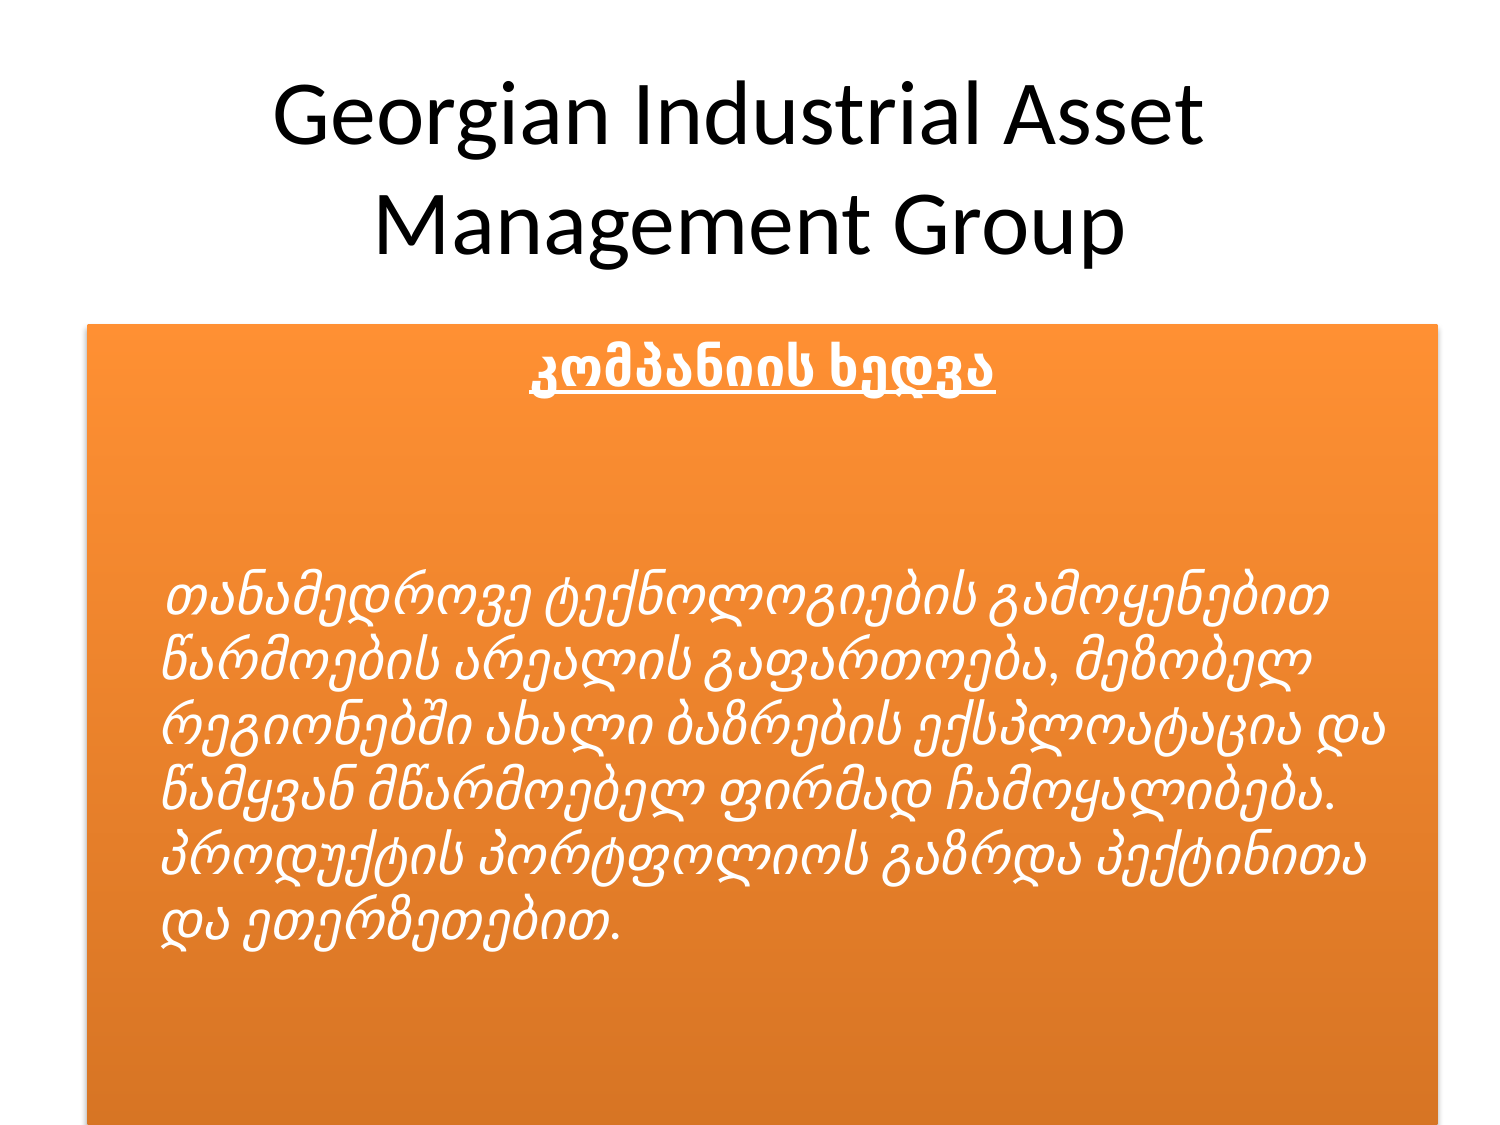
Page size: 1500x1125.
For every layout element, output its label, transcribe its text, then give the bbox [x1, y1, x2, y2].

title Georgian Industrial Asset Management Group [75, 24, 1425, 300]
list კომპანიის ხედვა თანამედროვე ტექნოლოგიების გამოყენებით წარმოების არეალის გაფართოება, მეზობელ რეგიონებში ახალი ბაზრების ექსპლოატაცია და წამყვან მწარმოებელ ფირმად ჩამოყალიბება. პროდუქტის პორტფოლიოს გაზრდა პექტინითა და ეთერზეთებით. [87, 324, 1438, 1125]
